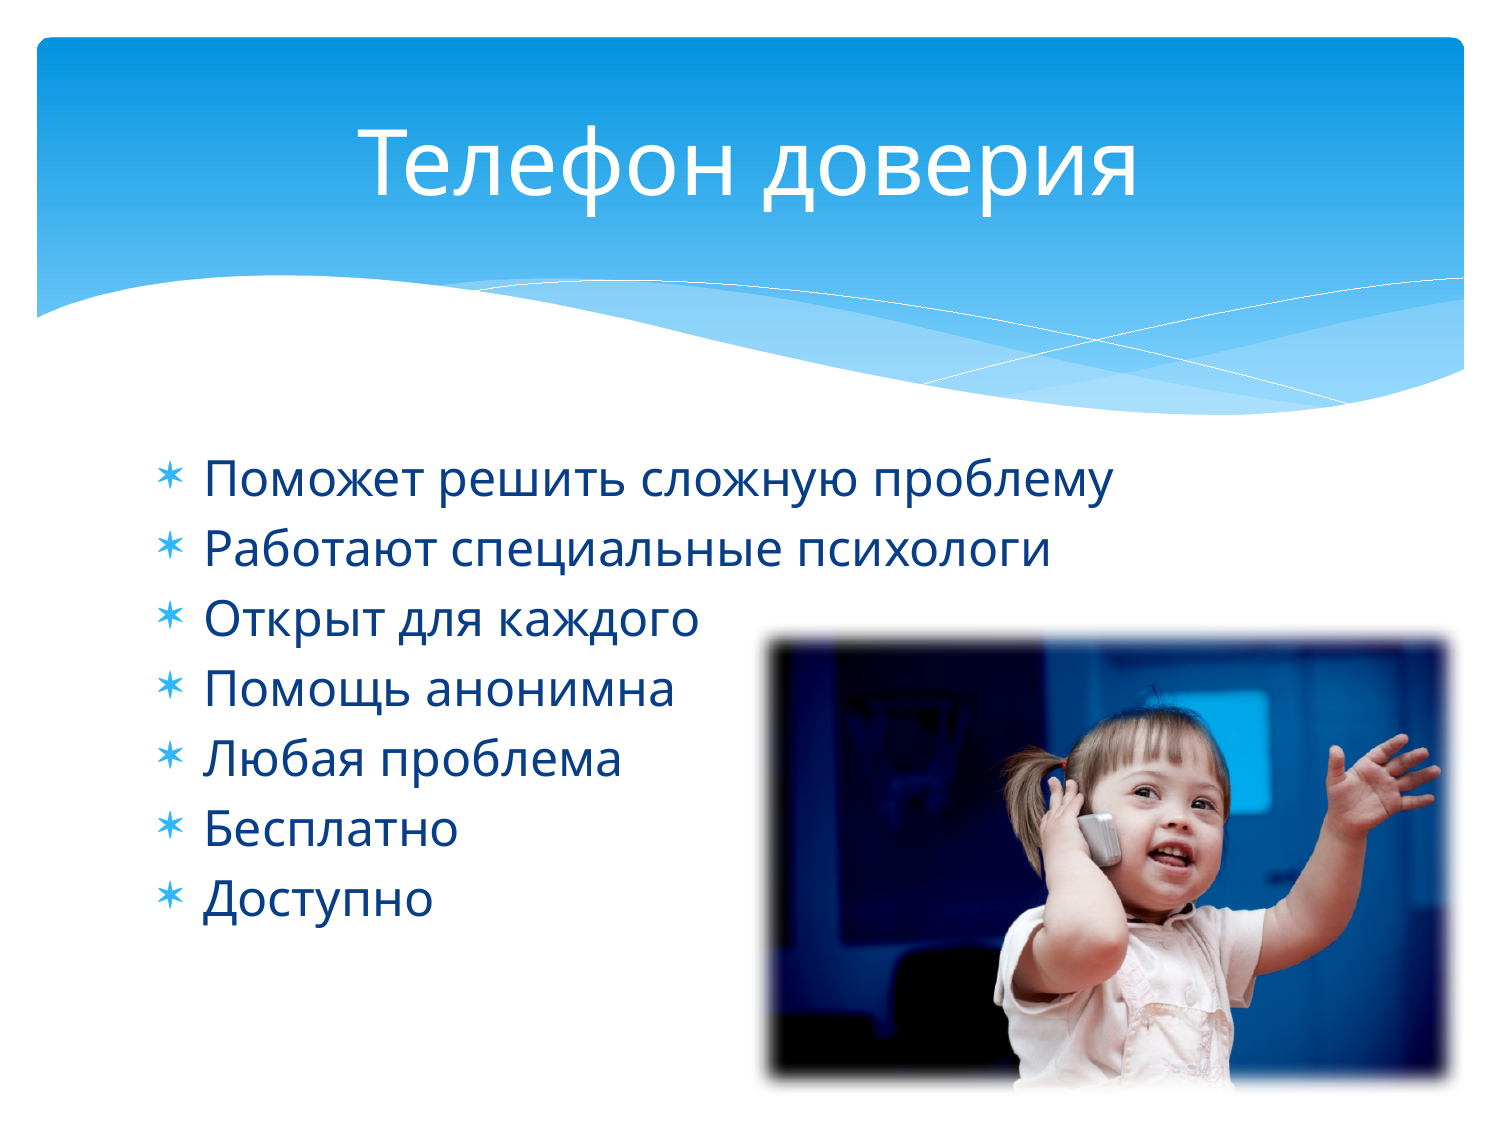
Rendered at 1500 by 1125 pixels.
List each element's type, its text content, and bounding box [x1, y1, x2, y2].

picture [749, 621, 1465, 1097]
title Телефон доверия [75, 55, 1425, 261]
list Поможет решить сложную проблему Работают специальные психологи Открыт для каждого Помощь анонимна Любая проблема Бесплатно Доступно [143, 438, 1359, 1005]
